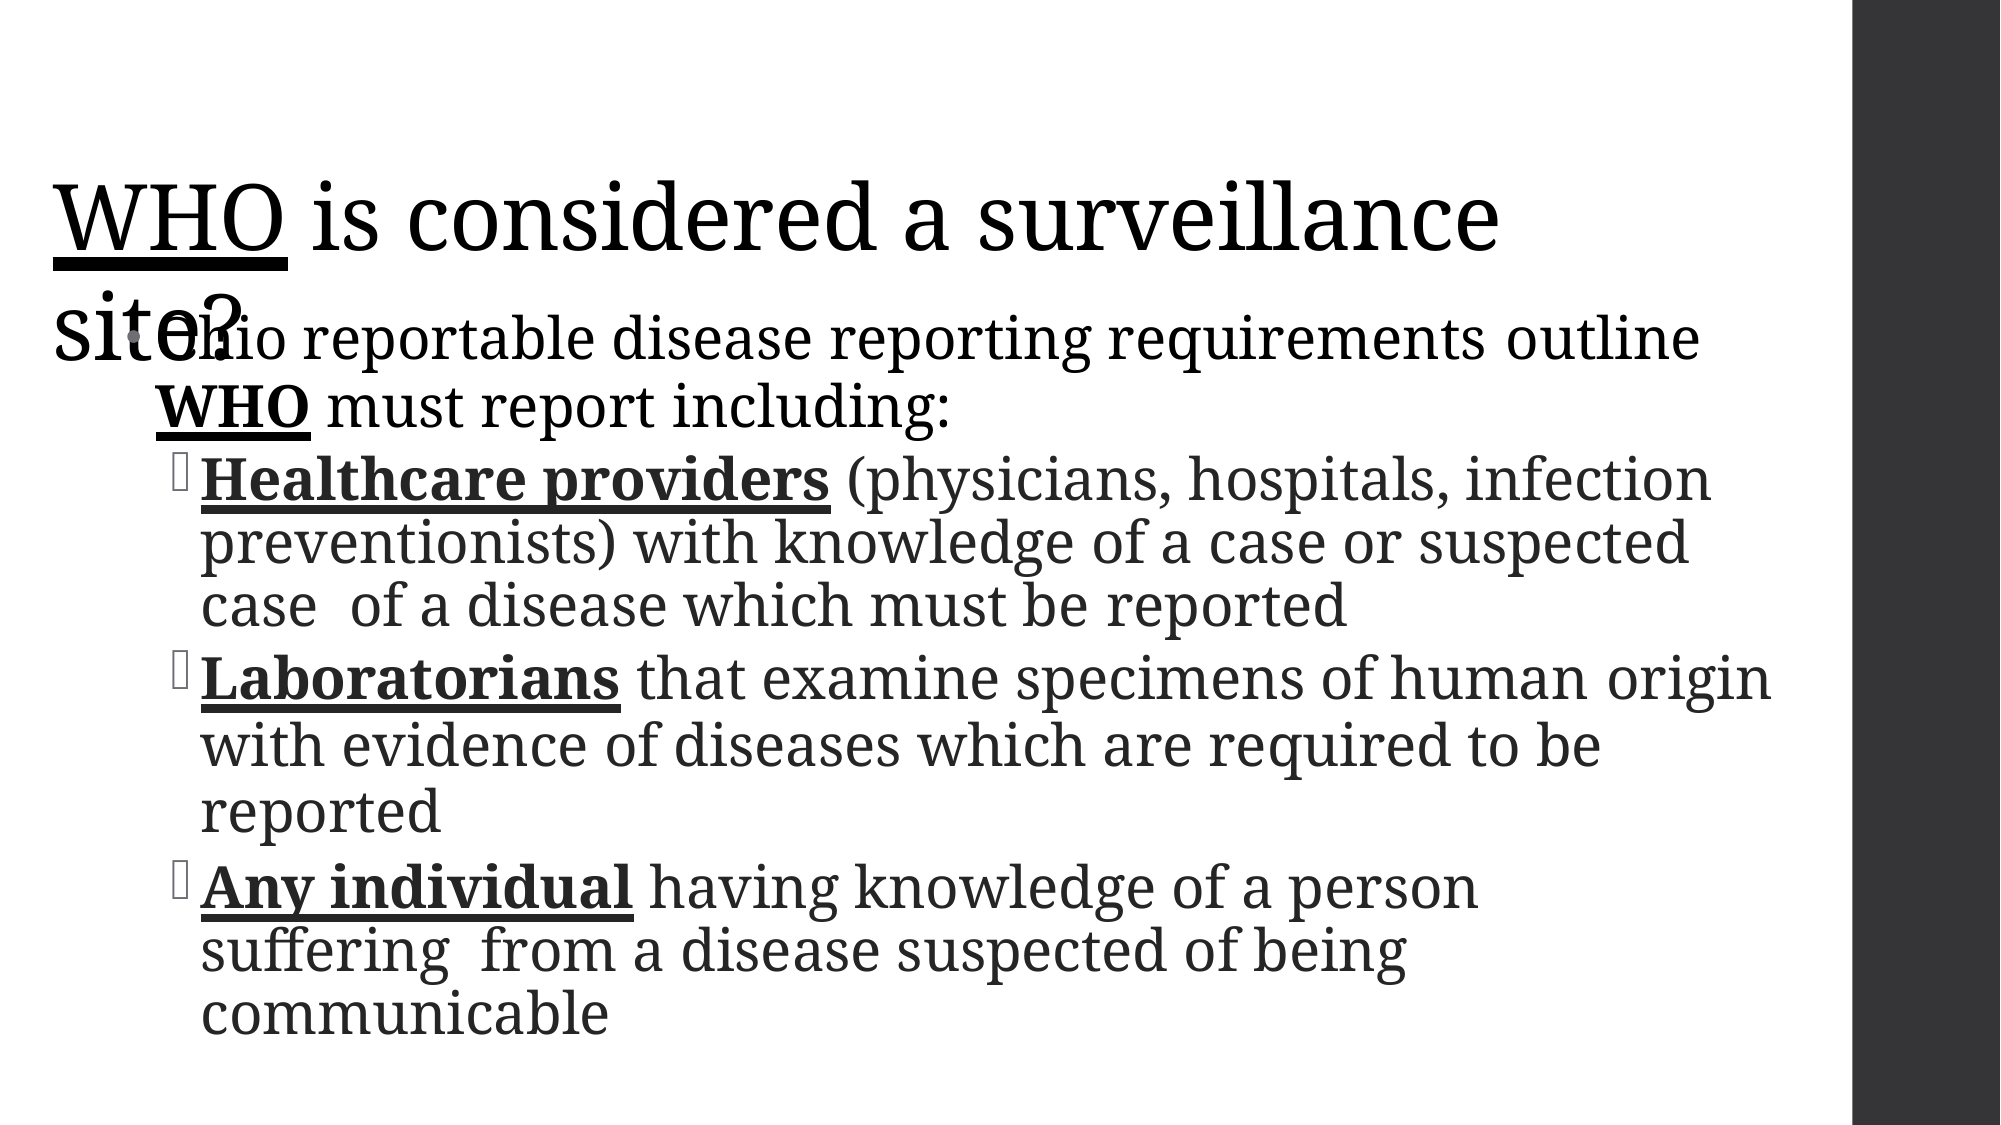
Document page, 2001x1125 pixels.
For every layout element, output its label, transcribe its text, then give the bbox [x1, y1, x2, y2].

title WHO is considered a surveillance site? [50, 156, 1664, 379]
text_box Ohio reportable disease reporting requirements outline WHO must report including: Healthcare providers (physicians, hospitals, infection preventionists) with knowledge of a case or suspected case of a disease which must be reported Laboratorians that examine specimens of human origin with evidence of diseases which are required to be reported Any individual having knowledge of a person suffering from a disease suspected of being communicable [123, 301, 1798, 1047]
